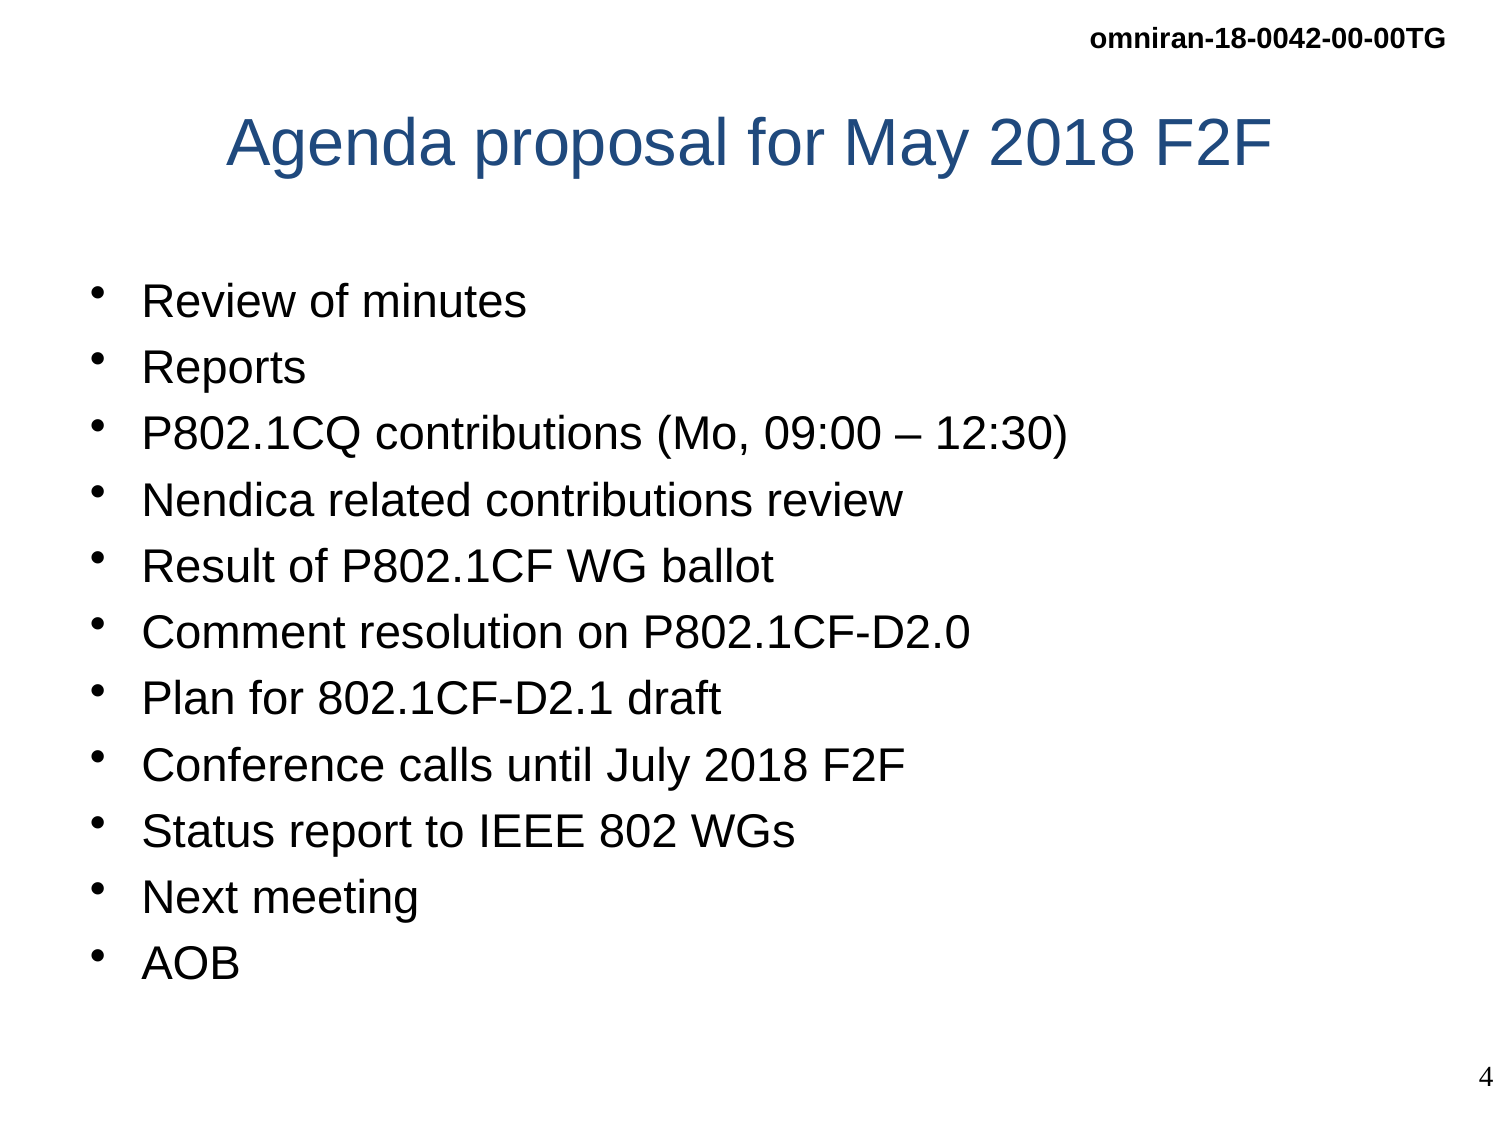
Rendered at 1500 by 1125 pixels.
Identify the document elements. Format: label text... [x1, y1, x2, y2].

title Agenda proposal for May 2018 F2F [75, 45, 1425, 233]
list Review of minutes Reports P802.1CQ contributions (Mo, 09:00 – 12:30) Nendica related contributions review Result of P802.1CF WG ballot Comment resolution on P802.1CF-D2.0 Plan for 802.1CF-D2.1 draft Conference calls until July 2018 F2F Status report to IEEE 802 WGs Next meeting AOB [75, 262, 1425, 1005]
